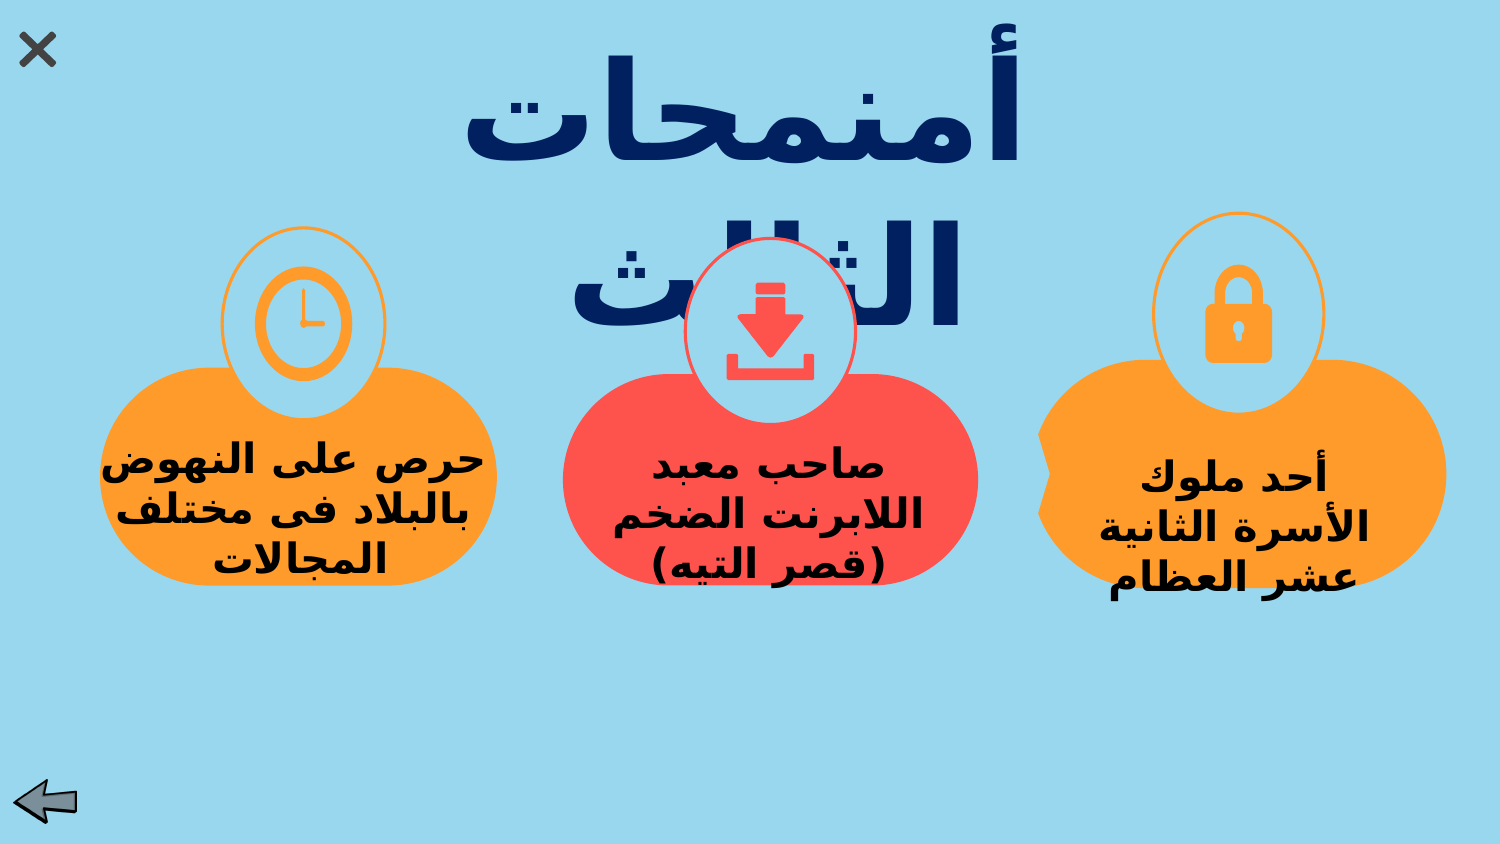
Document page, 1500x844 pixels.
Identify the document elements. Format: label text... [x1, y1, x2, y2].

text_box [1027, 212, 1447, 589]
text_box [559, 238, 979, 586]
picture [12, 779, 77, 824]
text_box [76, 227, 510, 586]
text_box [19, 31, 57, 68]
title الملك أمنمحات الثالث [283, 35, 1206, 177]
